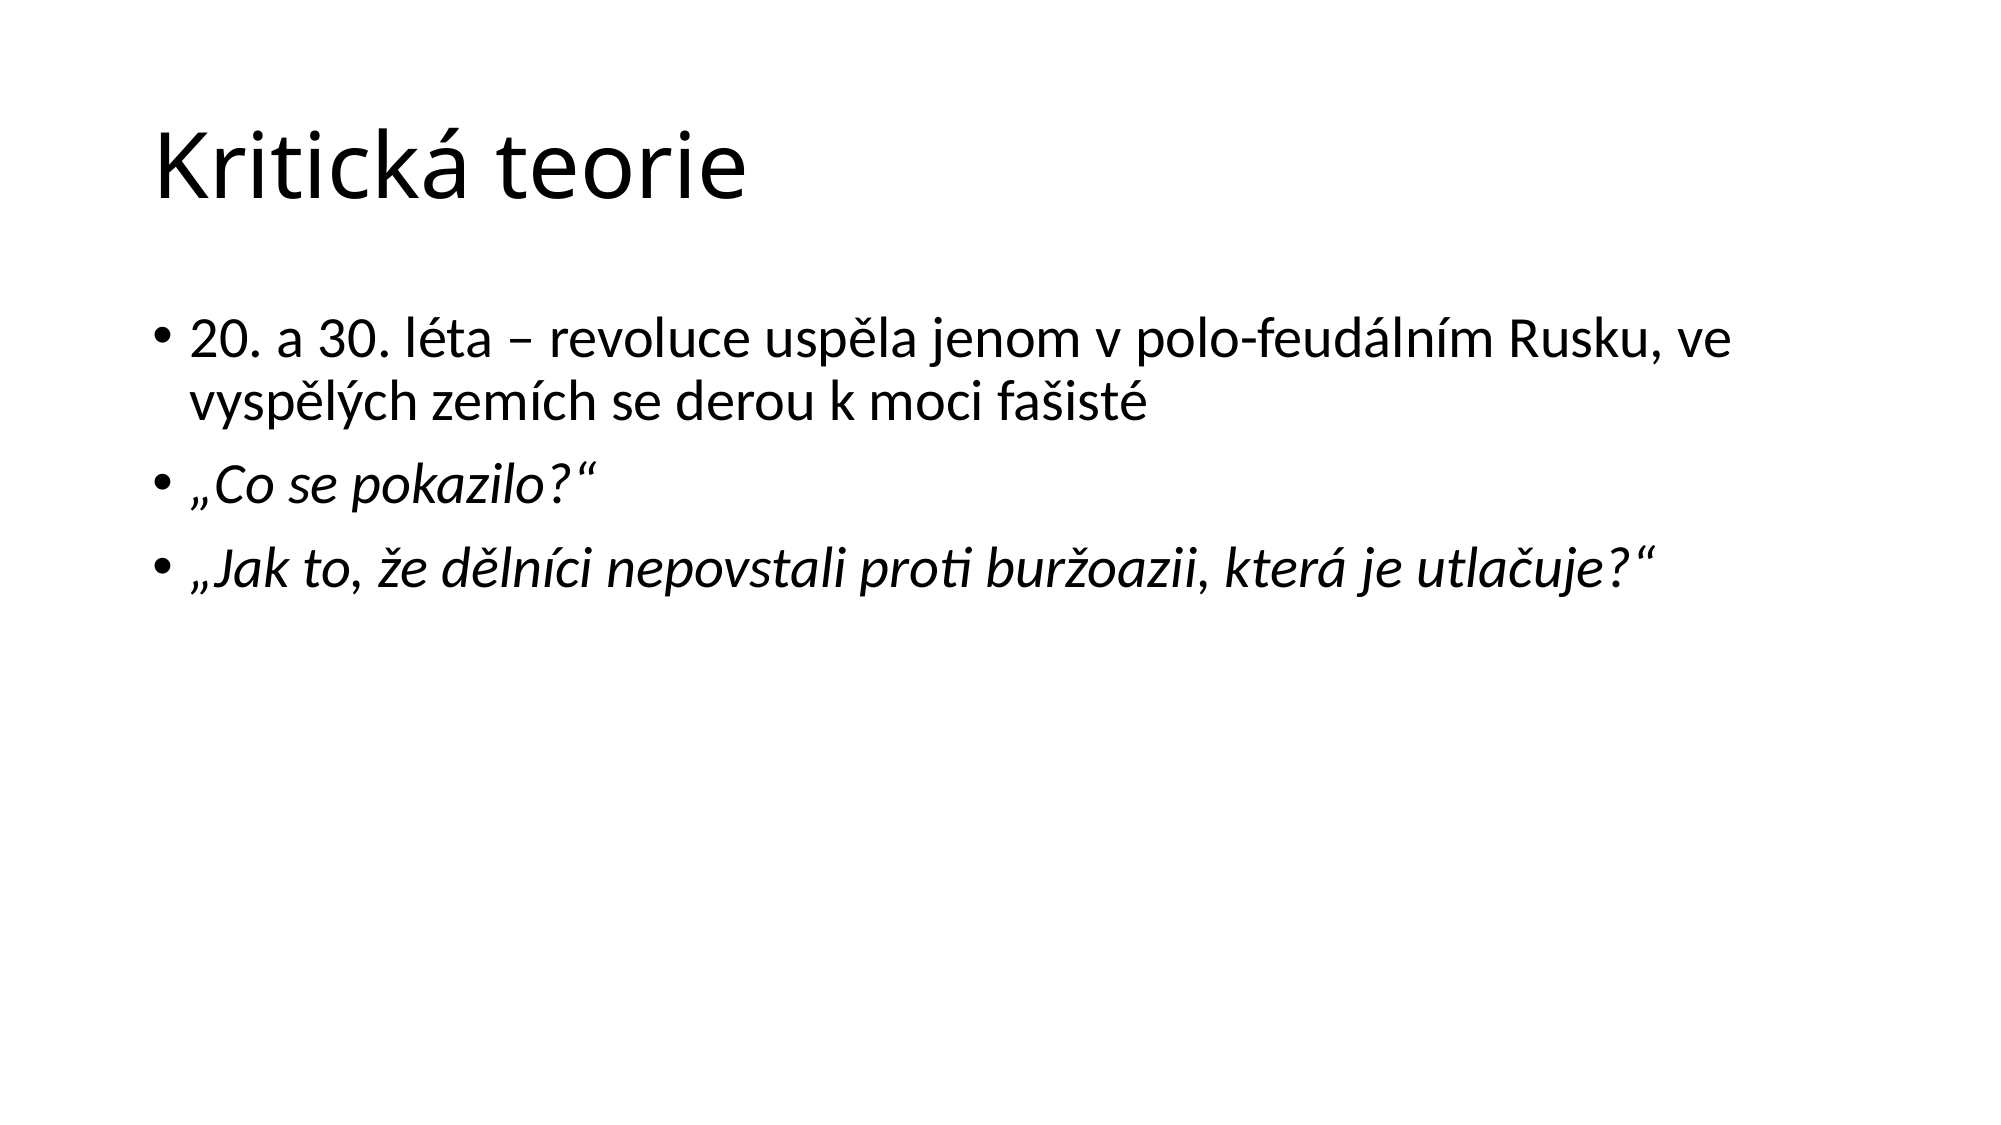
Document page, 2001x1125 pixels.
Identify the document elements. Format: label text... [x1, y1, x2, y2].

title Kritická teorie [137, 59, 1863, 278]
list 20. a 30. léta – revoluce uspěla jenom v polo-feudálním Rusku, ve vyspělých zemích se derou k moci fašisté „Co se pokazilo?“ „Jak to, že dělníci nepovstali proti buržoazii, která je utlačuje?“ [137, 299, 1863, 1014]
